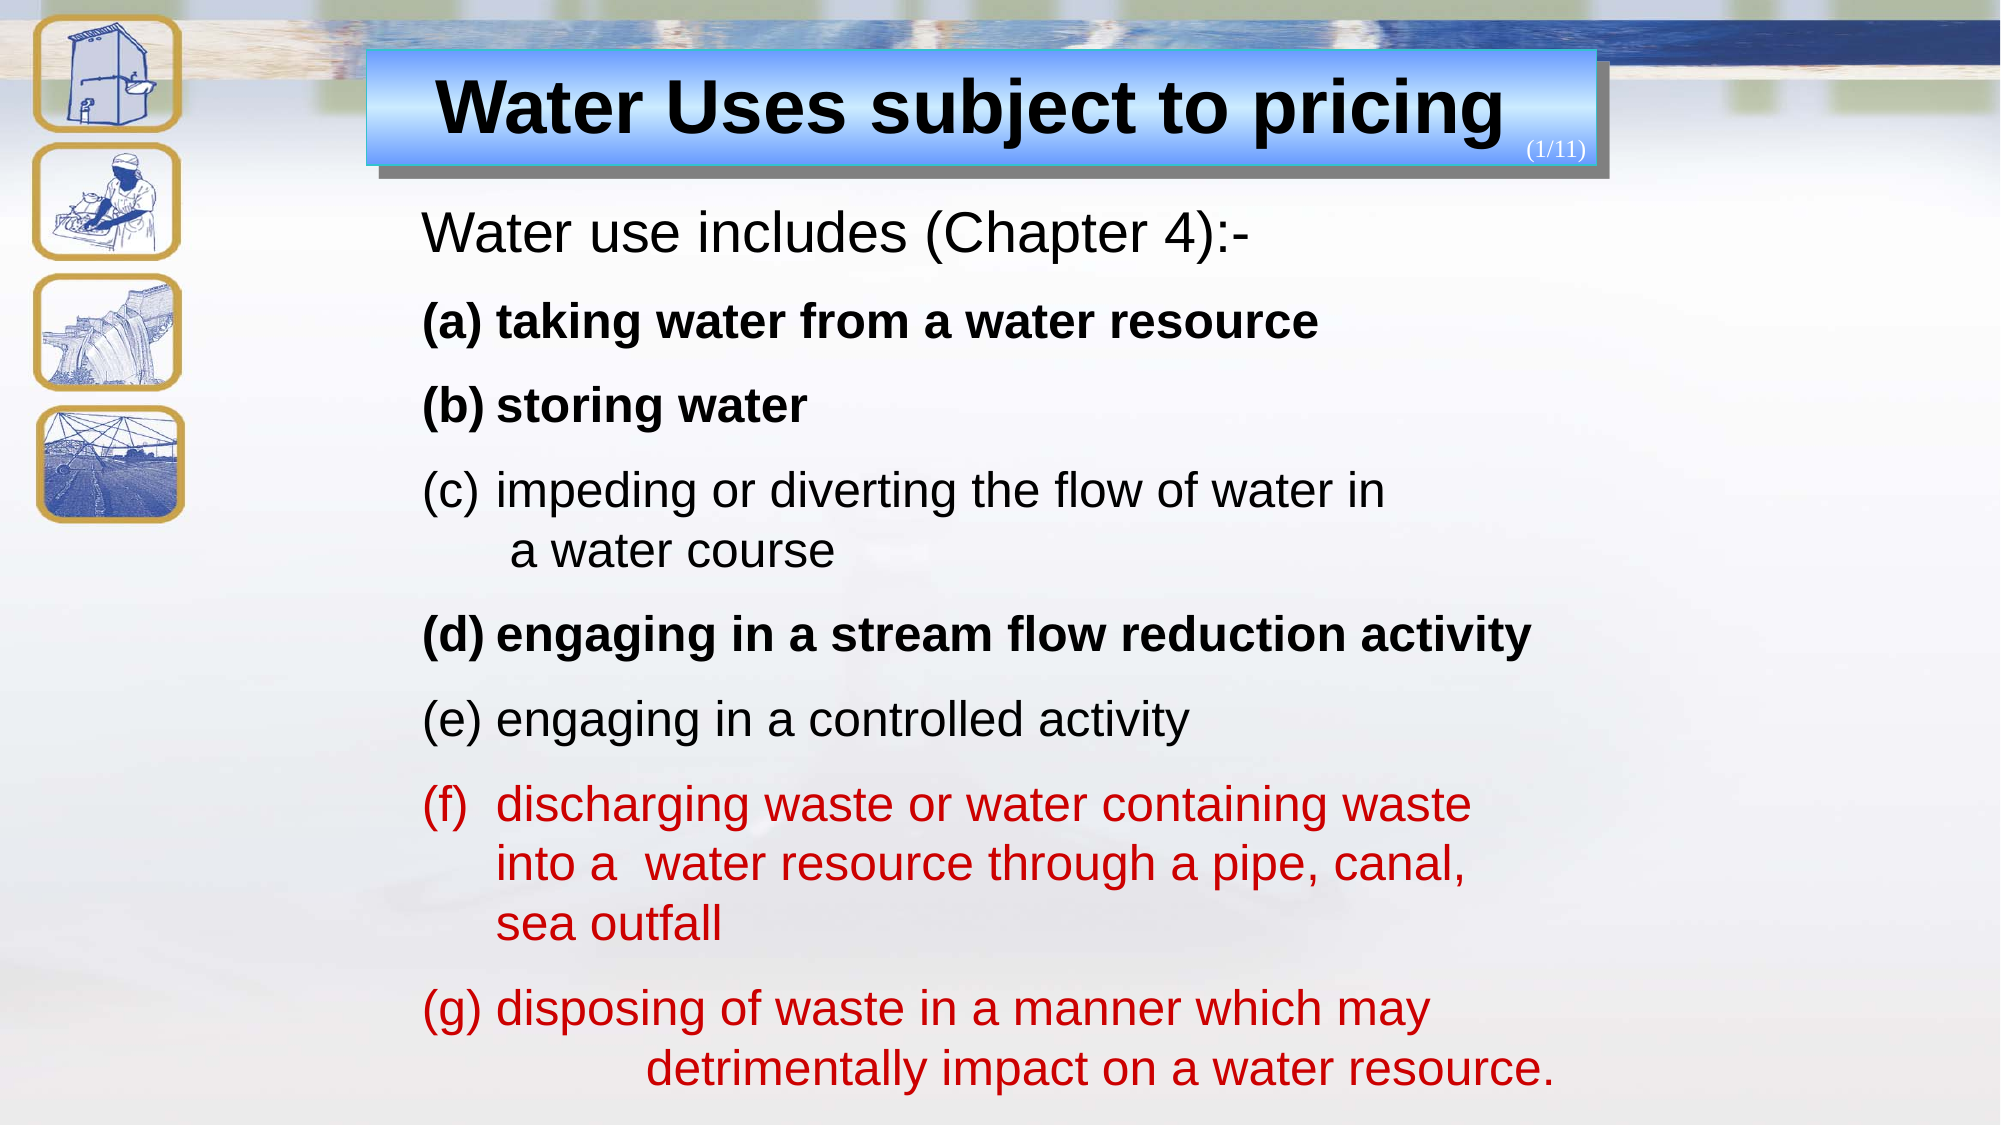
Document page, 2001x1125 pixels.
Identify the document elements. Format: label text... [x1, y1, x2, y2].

text_box Water use includes (Chapter 4):- (a) taking water from a water resource (b) storing water impeding or diverting the flow of water in a water course (d) engaging in a stream flow reduction activity (e) engaging in a controlled activity (f) discharging waste or water containing waste into a water resource through a pipe, canal, sea outfall (g) disposing of waste in a manner which may detrimentally impact on a water resource. [407, 187, 1573, 1103]
text_box (1/11) [1511, 124, 1622, 170]
picture [0, 0, 2001, 1125]
text_box Water Uses subject to pricing [366, 49, 1597, 166]
